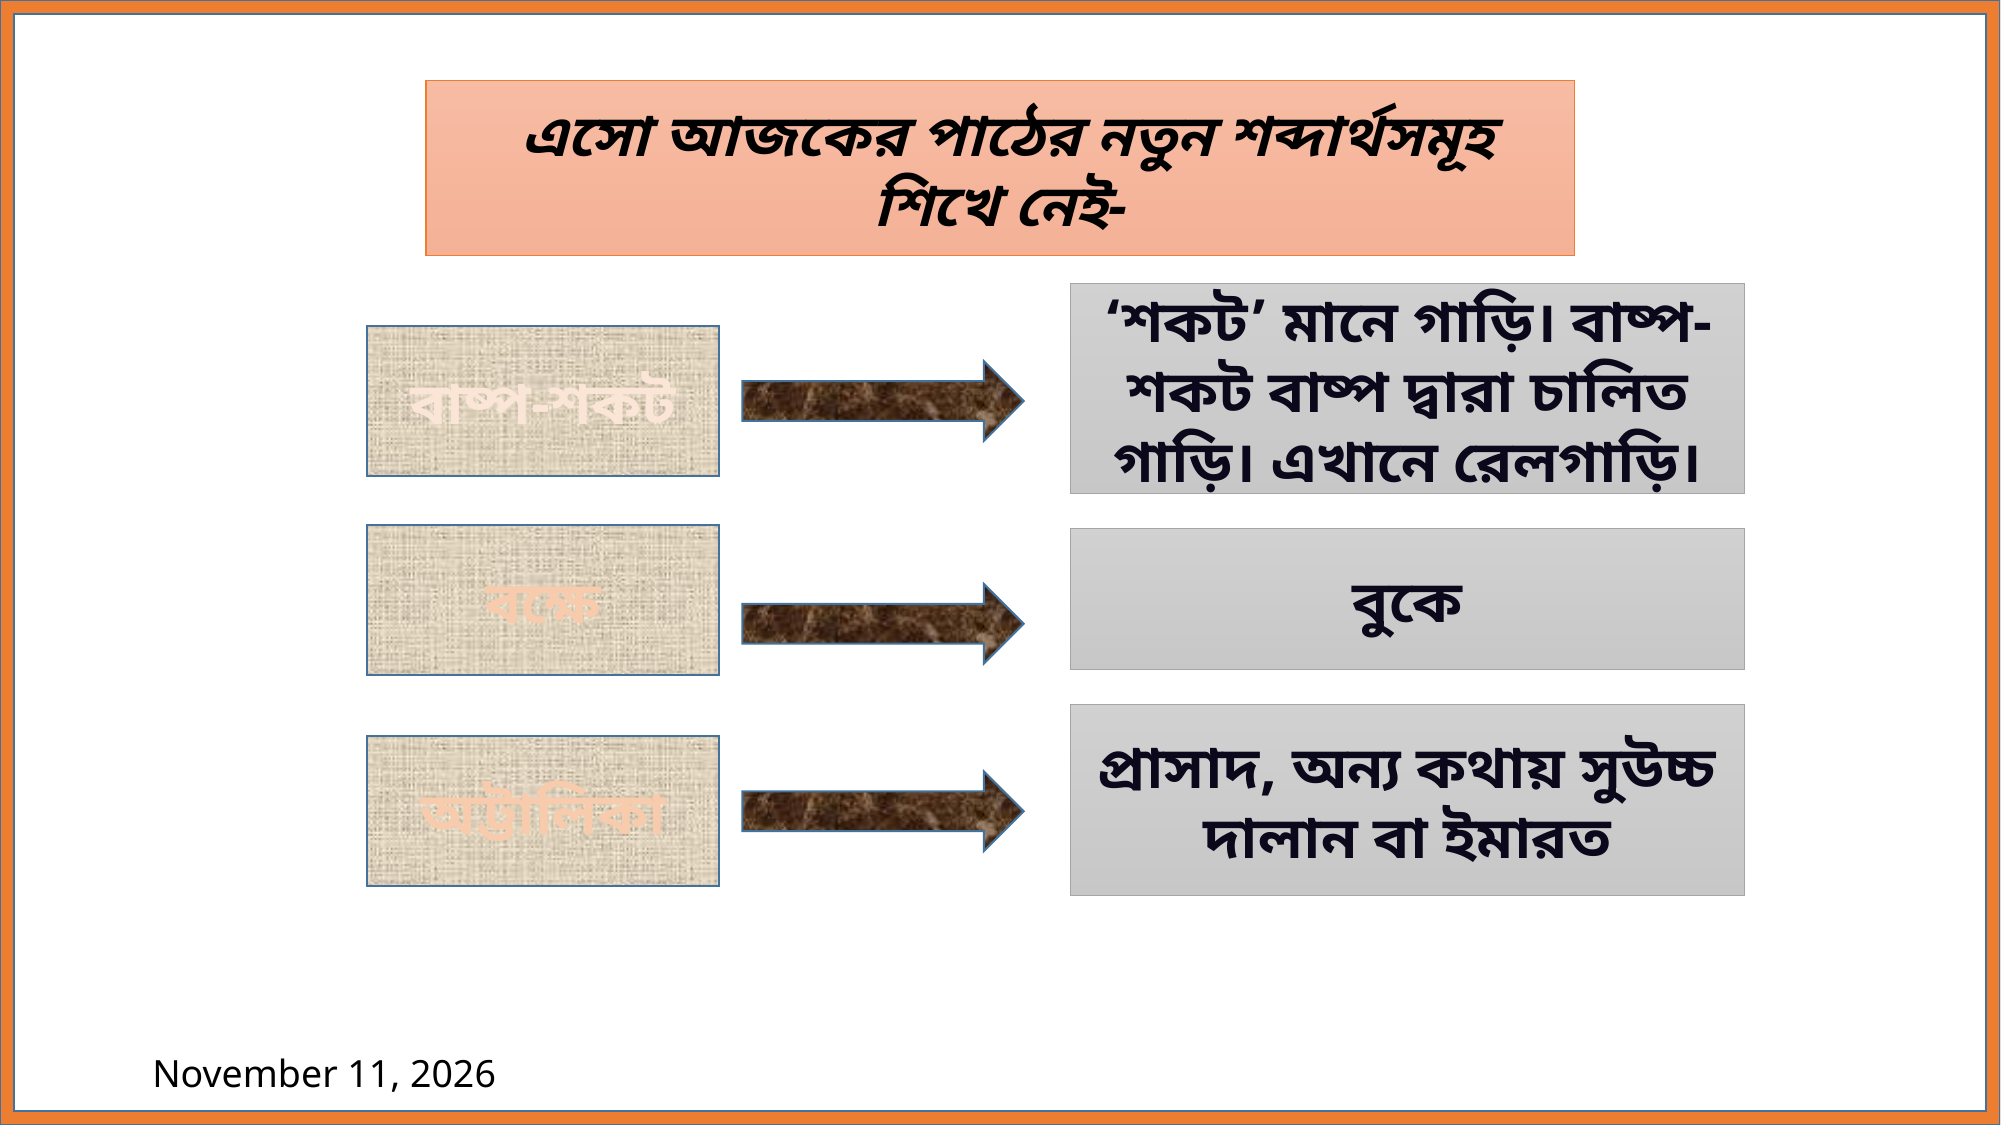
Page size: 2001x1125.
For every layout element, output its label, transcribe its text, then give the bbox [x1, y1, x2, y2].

text_box বক্ষে [366, 524, 720, 676]
text_box [741, 769, 1026, 854]
text_box বুকে [1070, 528, 1745, 670]
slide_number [137, 1042, 588, 1103]
text_box [741, 581, 1026, 666]
text_box ‘শকট’ মানে গাড়ি। বাষ্প-শকট বাষ্প দ্বারা চালিত গাড়ি। এখানে রেলগাড়ি। [1070, 283, 1745, 494]
text_box প্রাসাদ, অন্য কথায় সুউচ্চ দালান বা ইমারত [1070, 704, 1745, 896]
text_box এসো আজকের পাঠের নতুন শব্দার্থসমূহ শিখে নেই- [425, 80, 1575, 256]
text_box [741, 358, 1026, 444]
text_box বাষ্প-শকট [366, 325, 720, 477]
text_box অট্টালিকা [366, 735, 720, 887]
